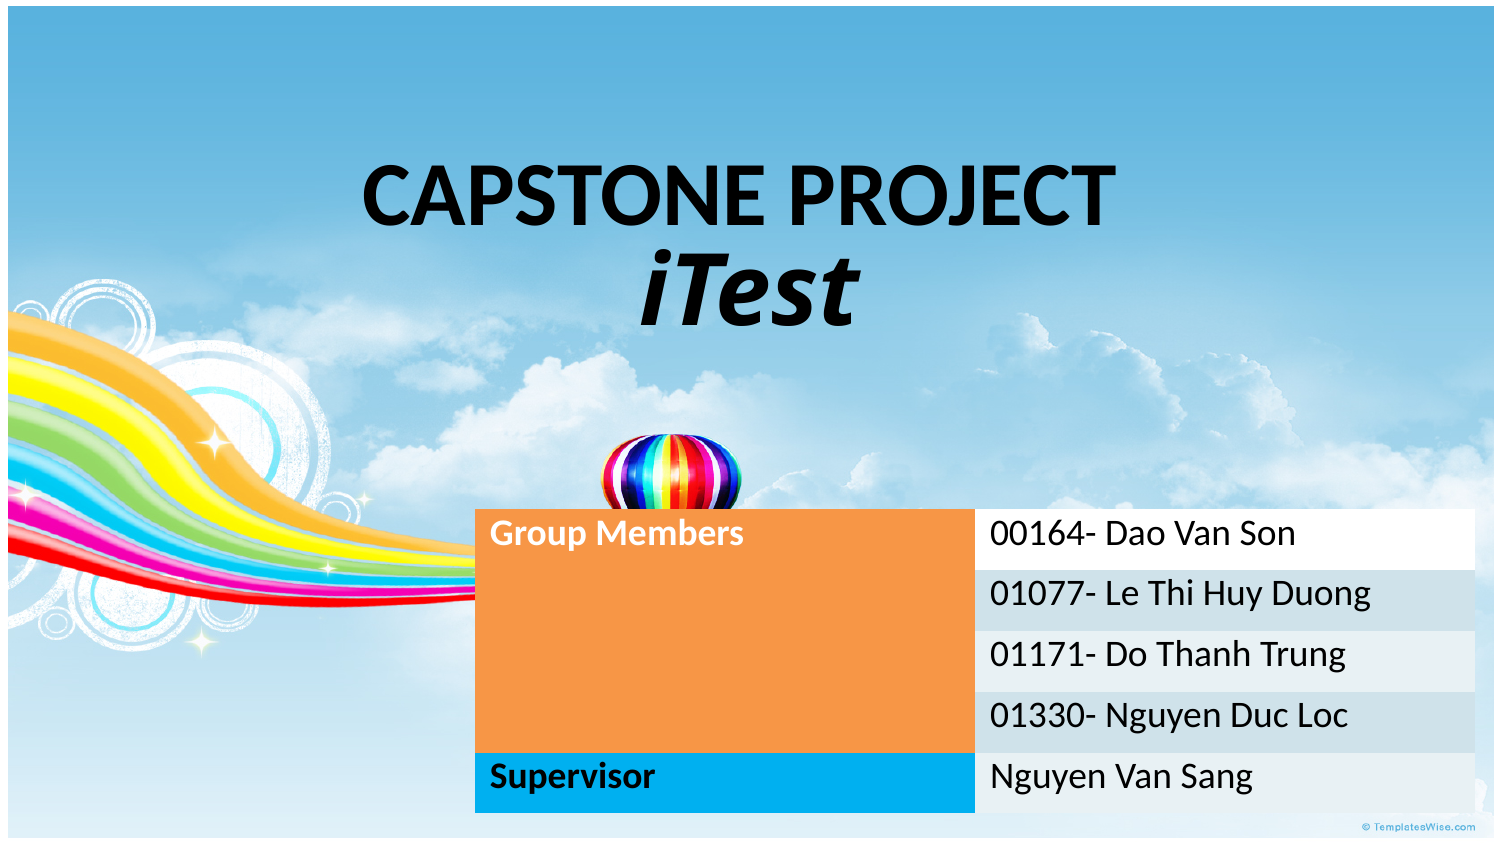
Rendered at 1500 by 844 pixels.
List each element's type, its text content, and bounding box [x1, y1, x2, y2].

title CAPSTONE PROJECT [112, 120, 1388, 257]
table_cell 01171- Do Thanh Trung [975, 631, 1475, 692]
table_header Group Members [475, 509, 975, 753]
table_cell Nguyen Van Sang [975, 753, 1475, 813]
subtitle iTest [224, 217, 1276, 434]
table_header 00164- Dao Van Son [975, 509, 1475, 570]
table_cell Supervisor [475, 753, 975, 813]
table_cell 01077- Le Thi Huy Duong [975, 570, 1475, 631]
picture [0, 0, 1500, 844]
table_cell 01330- Nguyen Duc Loc [975, 692, 1475, 753]
